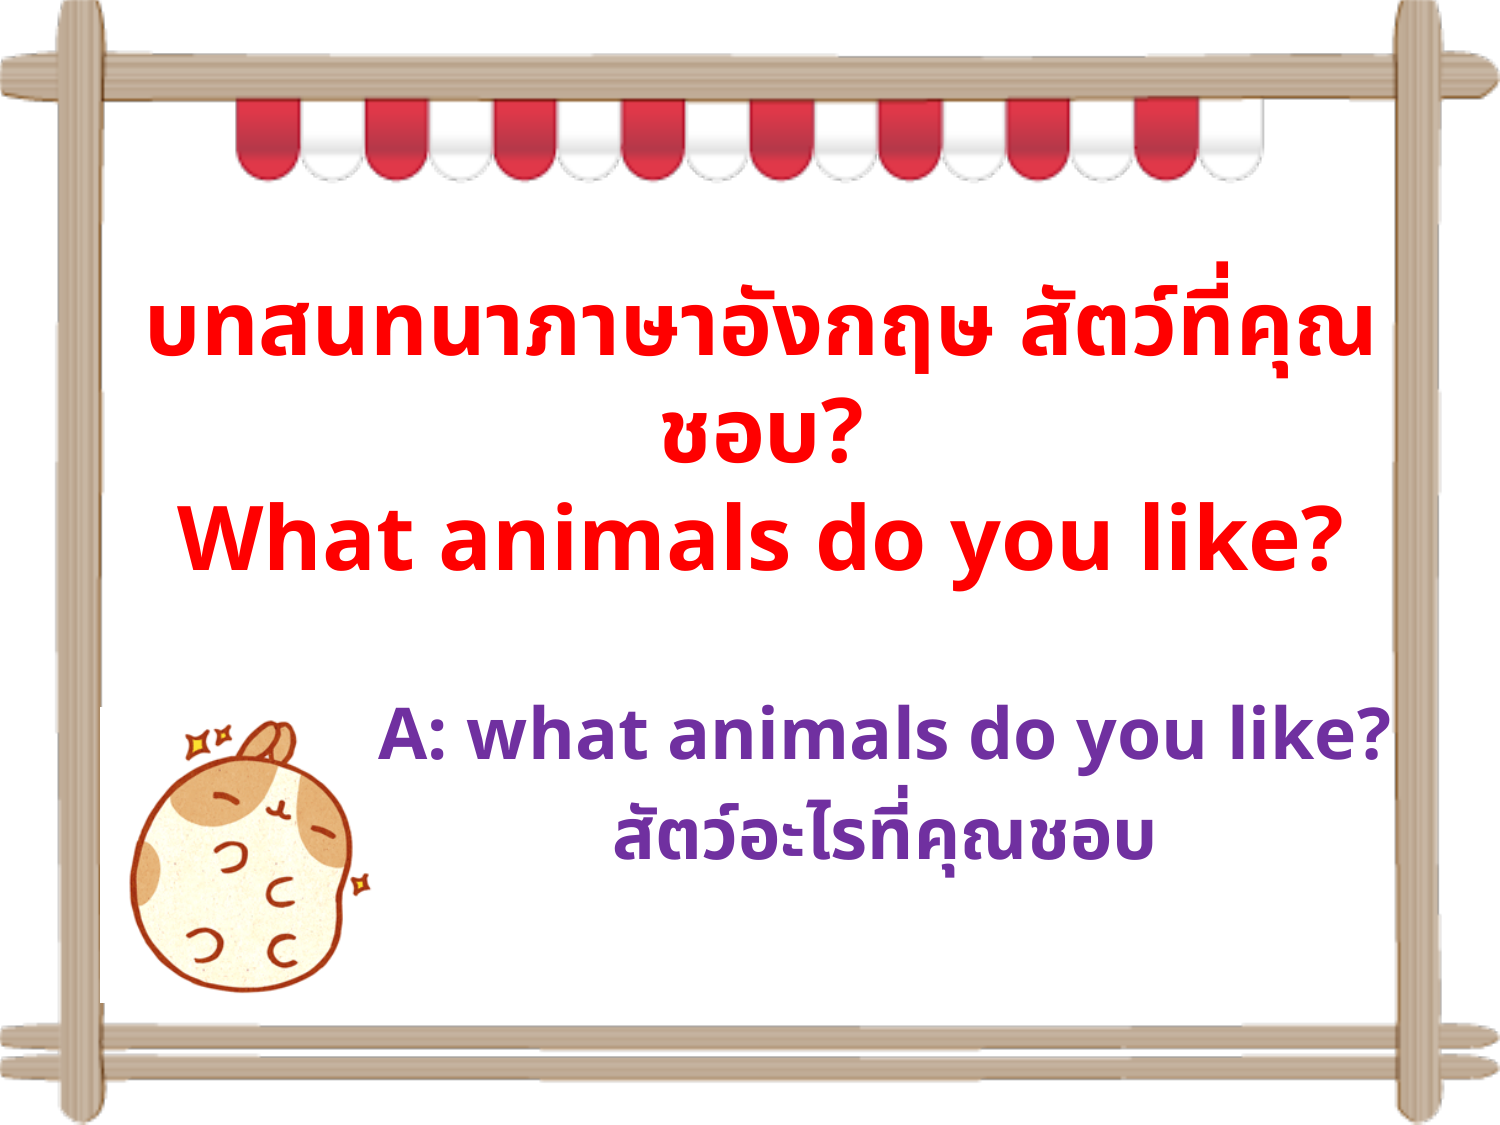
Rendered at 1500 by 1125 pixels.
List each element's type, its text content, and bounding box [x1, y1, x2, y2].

title บทสนทนาภาษาอังกฤษ สัตว์ที่คุณชอบ? What animals do you like? [123, 255, 1399, 599]
subtitle A: what animals do you like? สัตว์อะไรที่คุณชอบ [360, 680, 1411, 969]
picture [0, 0, 1500, 1125]
